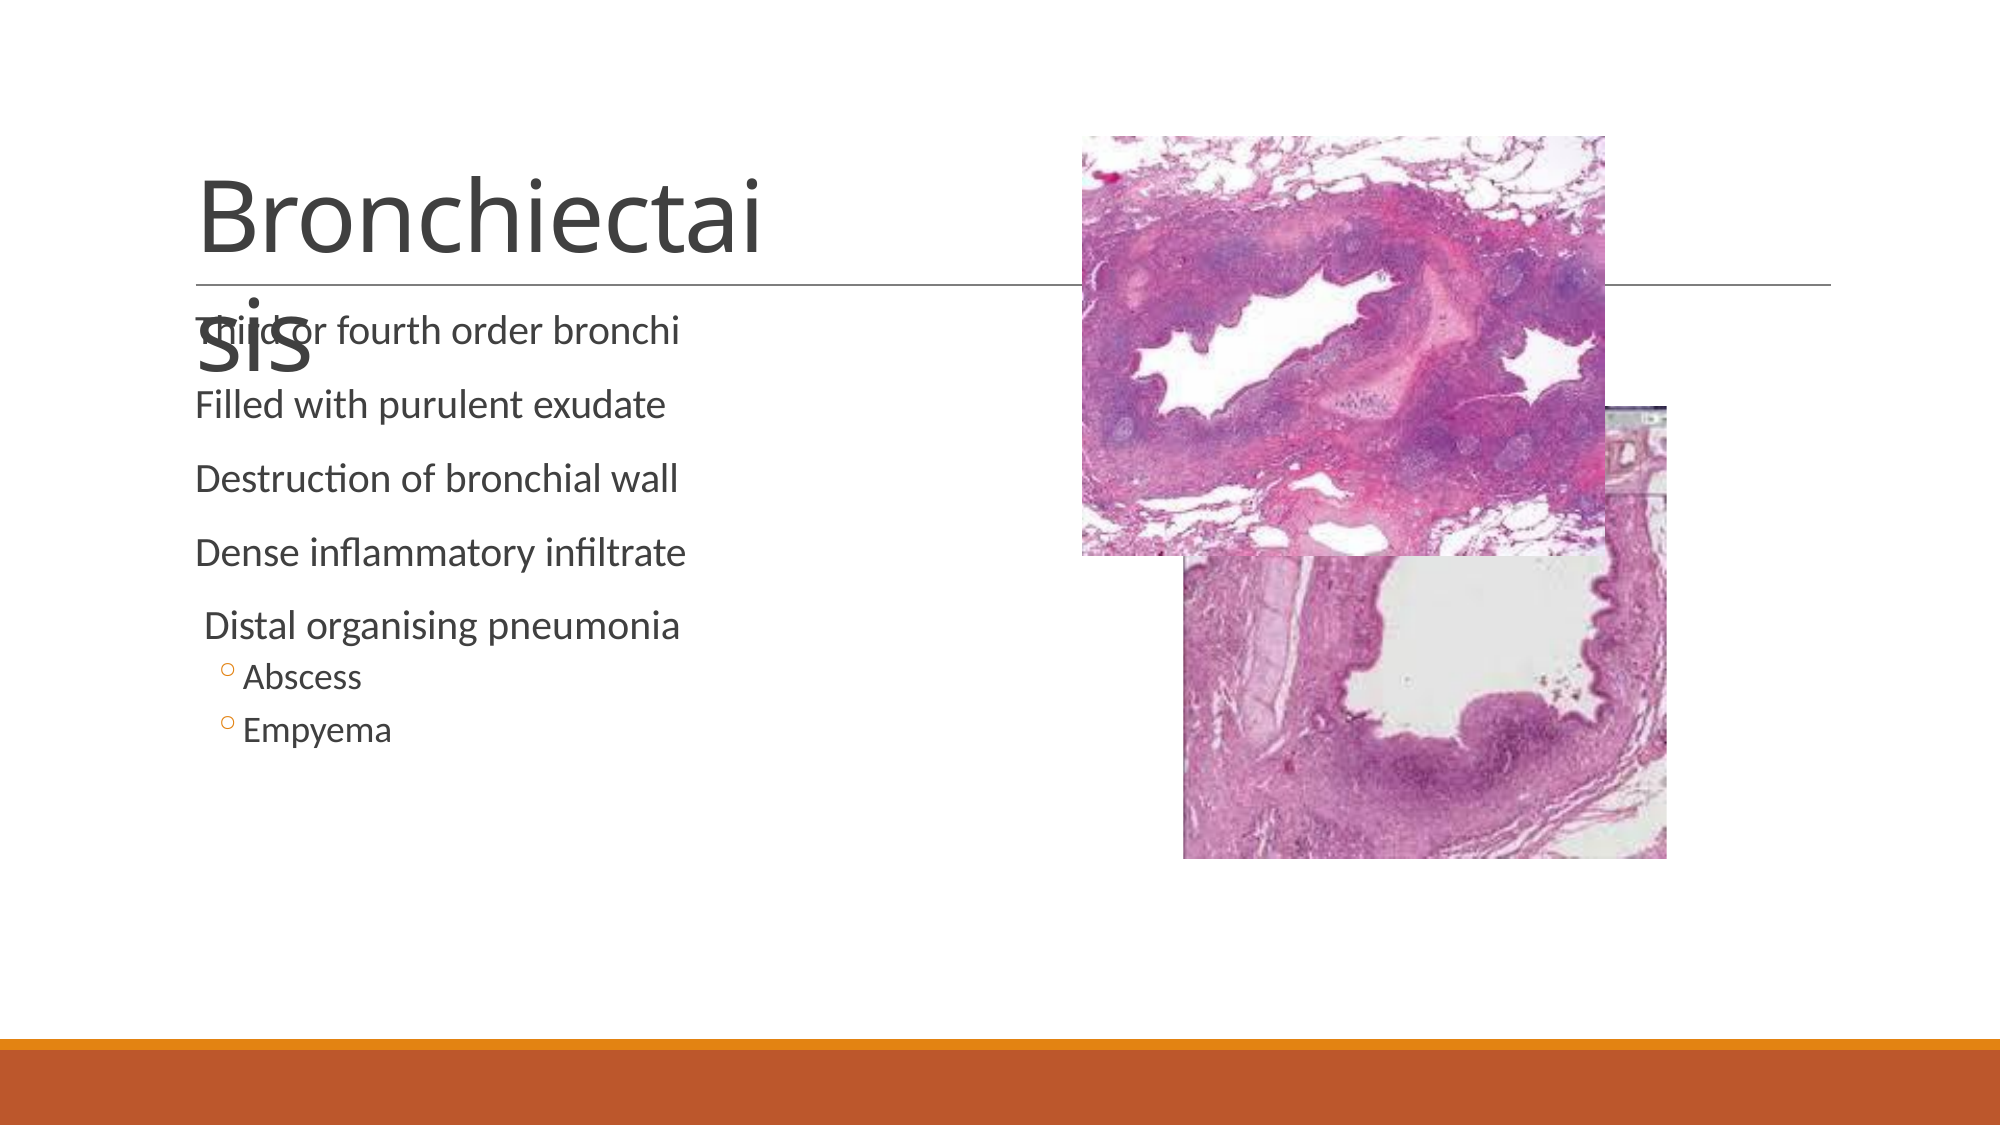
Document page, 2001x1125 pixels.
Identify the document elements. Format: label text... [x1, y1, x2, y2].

text_box Third or fourth order bronchi Filled with purulent exudate Destruction of bronchial wall Dense inflammatory infiltrate Distal organising pneumonia Abscess Empyema [192, 276, 695, 751]
text_box [1082, 136, 1605, 556]
text_box [1183, 406, 1667, 859]
title Bronchiectaisis [192, 149, 782, 392]
